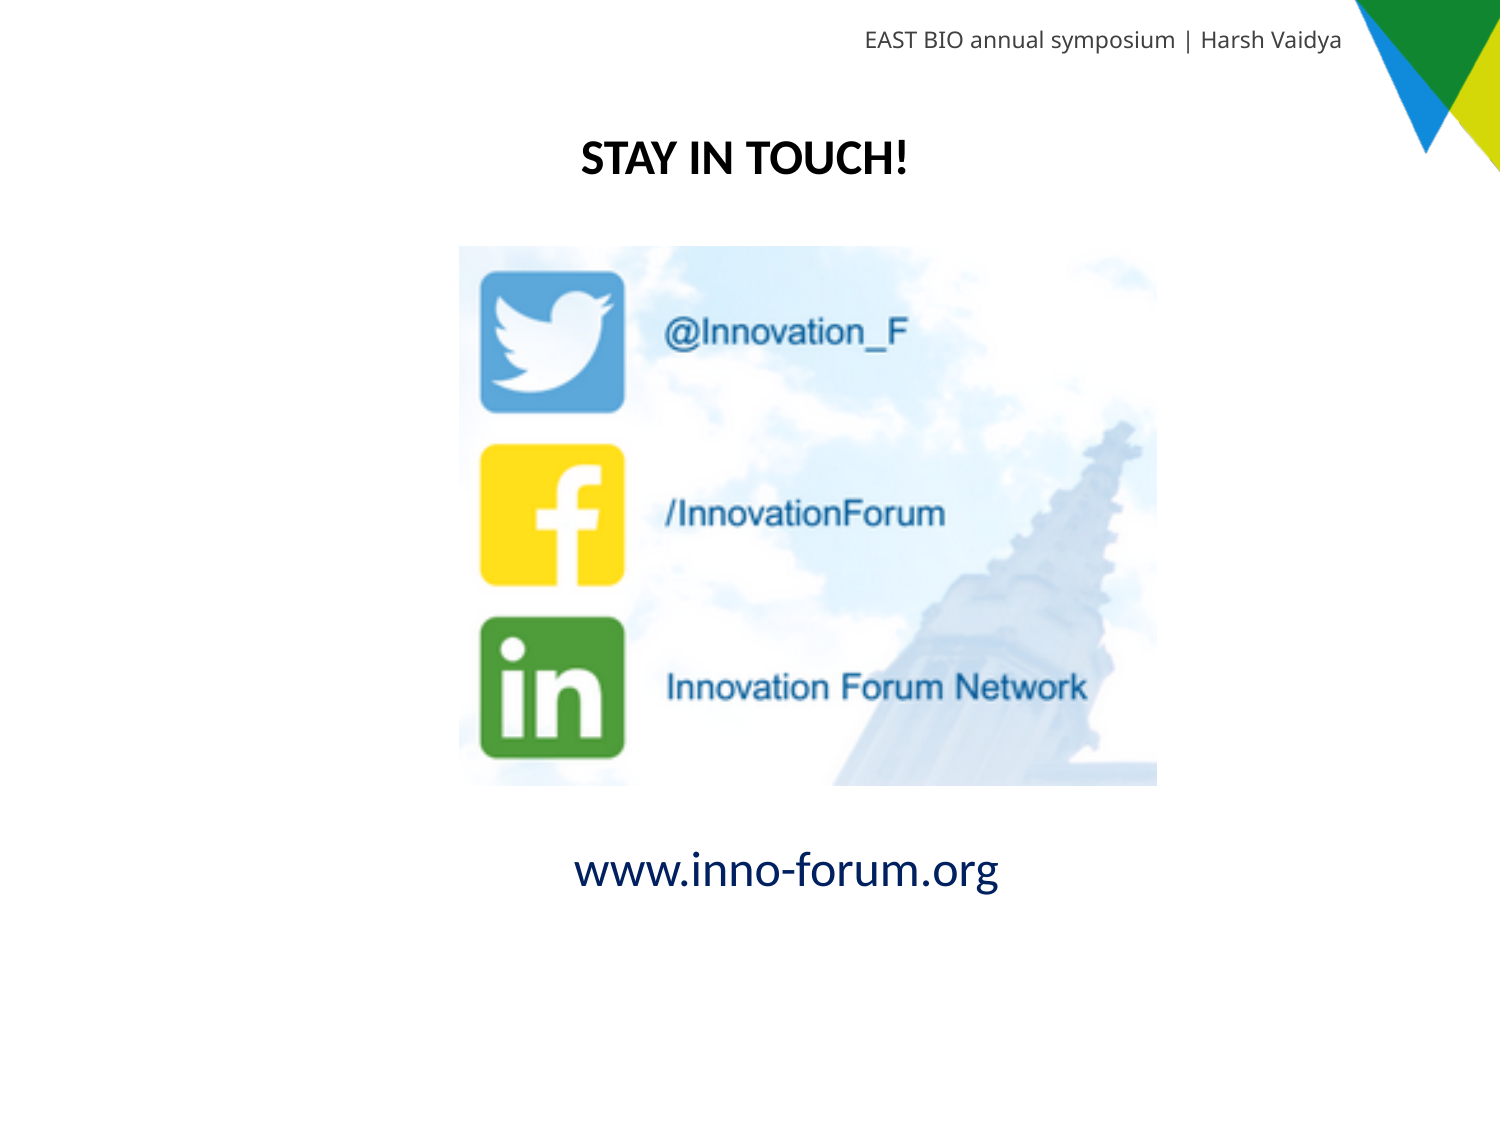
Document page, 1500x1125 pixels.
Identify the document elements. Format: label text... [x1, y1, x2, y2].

text_box www.inno-forum.org [201, 689, 1371, 950]
text_box EAST BIO annual symposium | Harsh Vaidya [844, 13, 1341, 61]
picture [1302, 0, 1500, 217]
text_box STAY IN TOUCH! [160, 117, 1331, 218]
picture [459, 245, 1157, 786]
